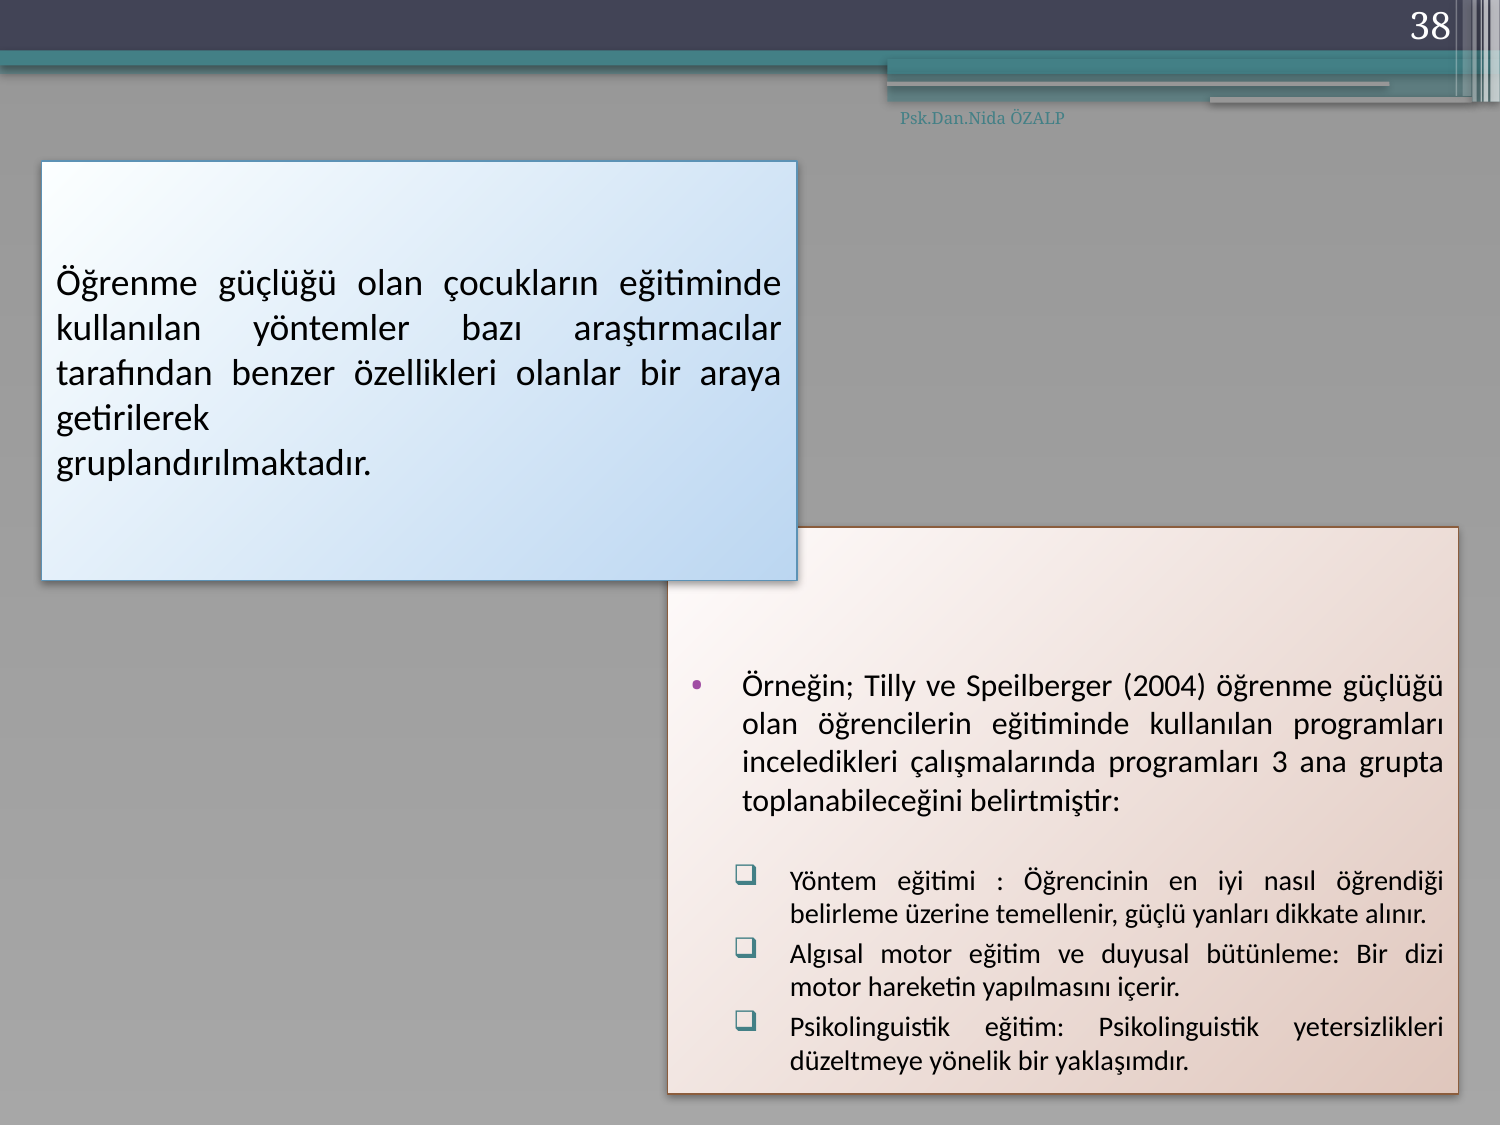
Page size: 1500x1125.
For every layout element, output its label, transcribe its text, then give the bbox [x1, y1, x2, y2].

slide_number 38 [1341, 0, 1466, 61]
footer Psk.Dan.Nida ÖZALP [862, 100, 1080, 176]
list Örneğin; Tilly ve Speilberger (2004) öğrenme güçlüğü olan öğrencilerin eğitiminde kullanılan programları inceledikleri çalışmalarında programları 3 ana grupta toplanabileceğini belirtmiştir: Yöntem eğitimi : Öğrencinin en iyi nasıl öğrendiği belirleme üzerine temellenir, güçlü yanları dikkate alınır. Algısal motor eğitim ve duyusal bütünleme: Bir dizi motor hareketin yapılmasını içerir. Psikolinguistik eğitim: Psikolinguistik yetersizlikleri düzeltmeye yönelik bir yaklaşımdır. [667, 526, 1459, 1095]
text_box Öğrenme güçlüğü olan çocukların eğitiminde kullanılan yöntemler bazı araştırmacılar tarafından benzer özellikleri olanlar bir araya getirilerek gruplandırılmaktadır. [41, 160, 798, 581]
